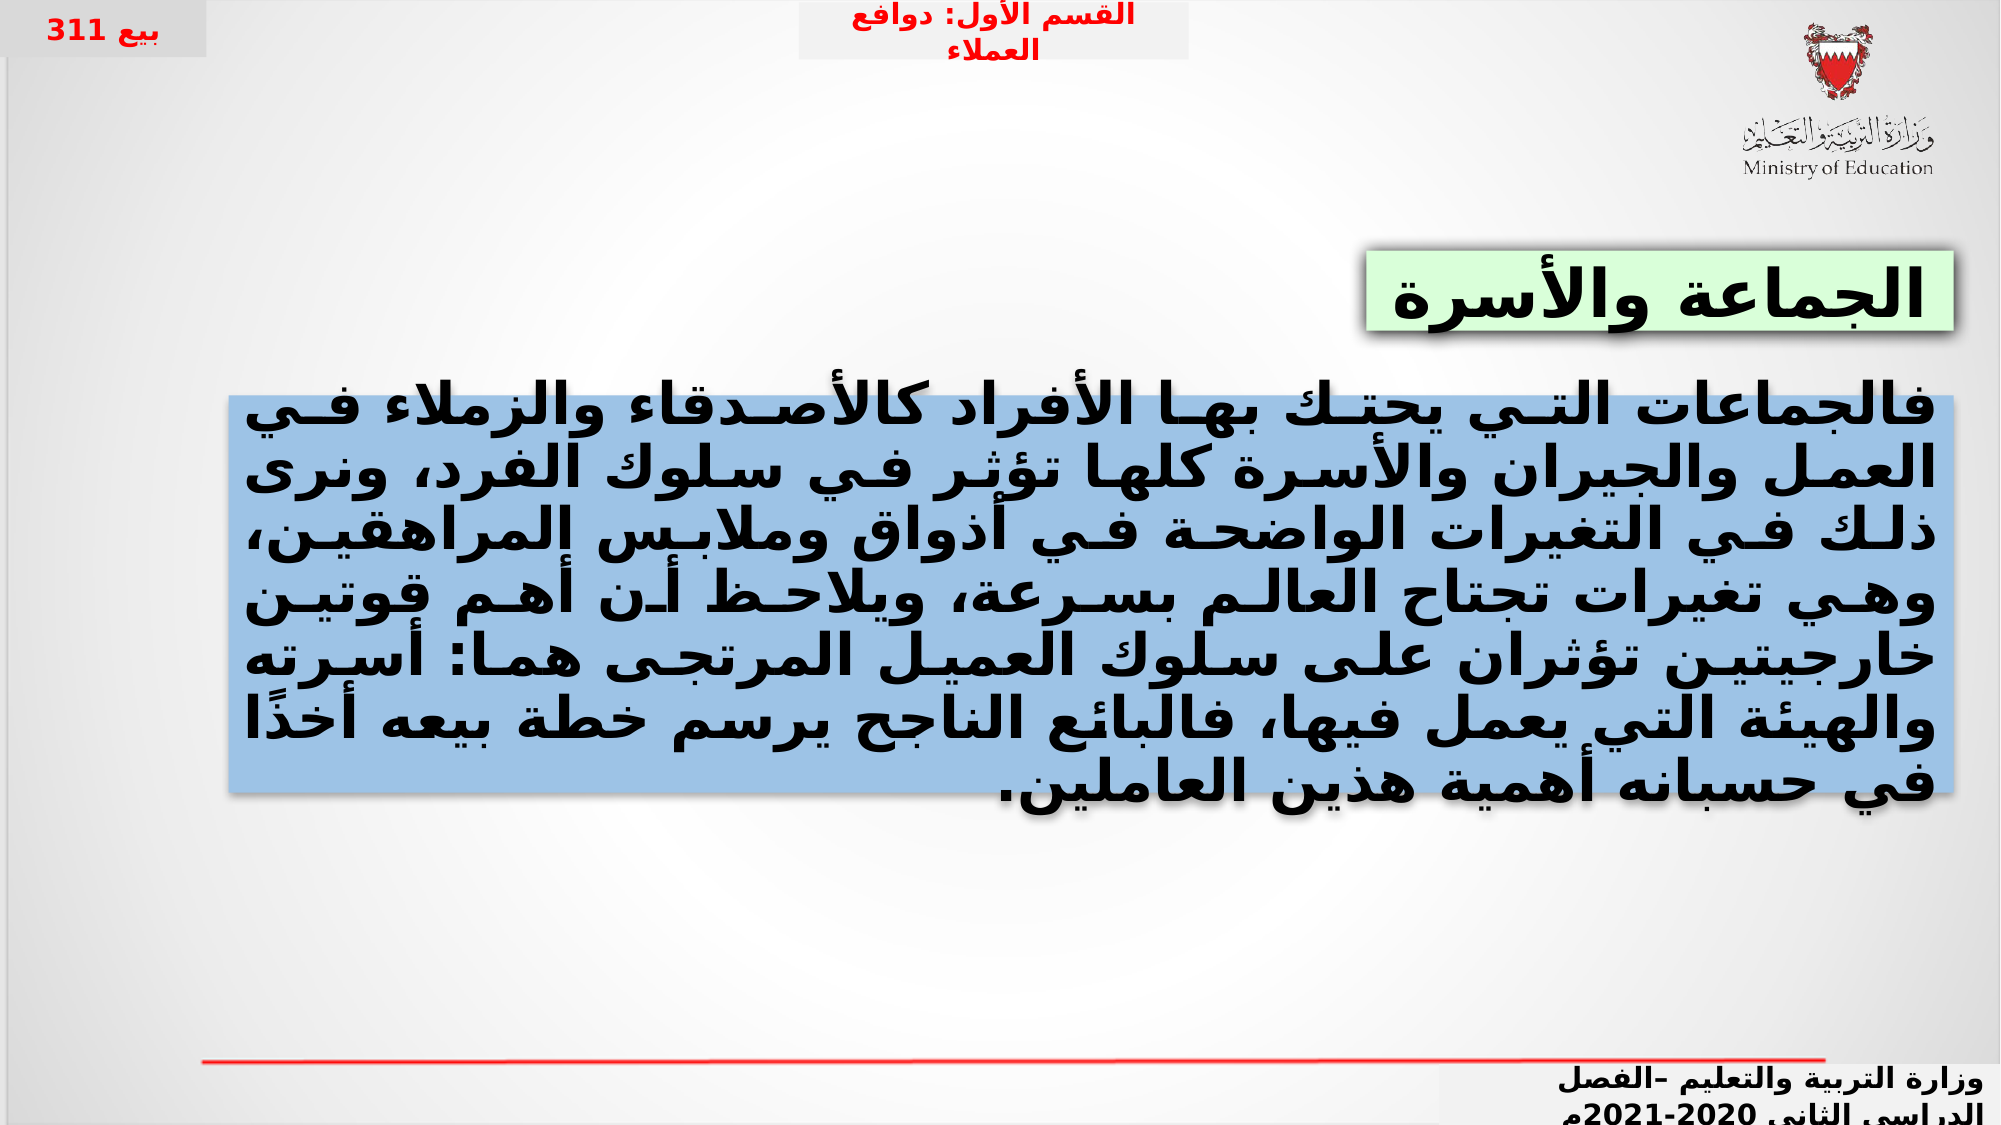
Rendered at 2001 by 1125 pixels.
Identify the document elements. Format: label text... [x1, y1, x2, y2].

text_box بيع 311 [0, 0, 207, 58]
text_box وزارة التربية والتعليم –الفصل الدراسي الثاني 2020-2021م [1439, 1064, 2000, 1125]
text_box الجماعة والأسرة [1365, 250, 1955, 332]
picture [0, 0, 2001, 1125]
text_box فالجماعات التي يحتك بها الأفراد كالأصدقاء والزملاء في العمل والجيران والأسرة كلها تؤثر في سلوك الفرد، ونرى ذلك في التغيرات الواضحة في أذواق وملابس المراهقين، وهي تغيرات تجتاح العالم بسرعة، ويلاحظ أن أهم قوتين خارجيتين تؤثران على سلوك العميل المرتجى هما: أسرته والهيئة التي يعمل فيها، فالبائع الناجح يرسم خطة بيعه أخذًا في حسبانه أهمية هذين العاملين. [228, 394, 1955, 794]
text_box القسم الأول: دوافع العملاء [798, 1, 1190, 60]
